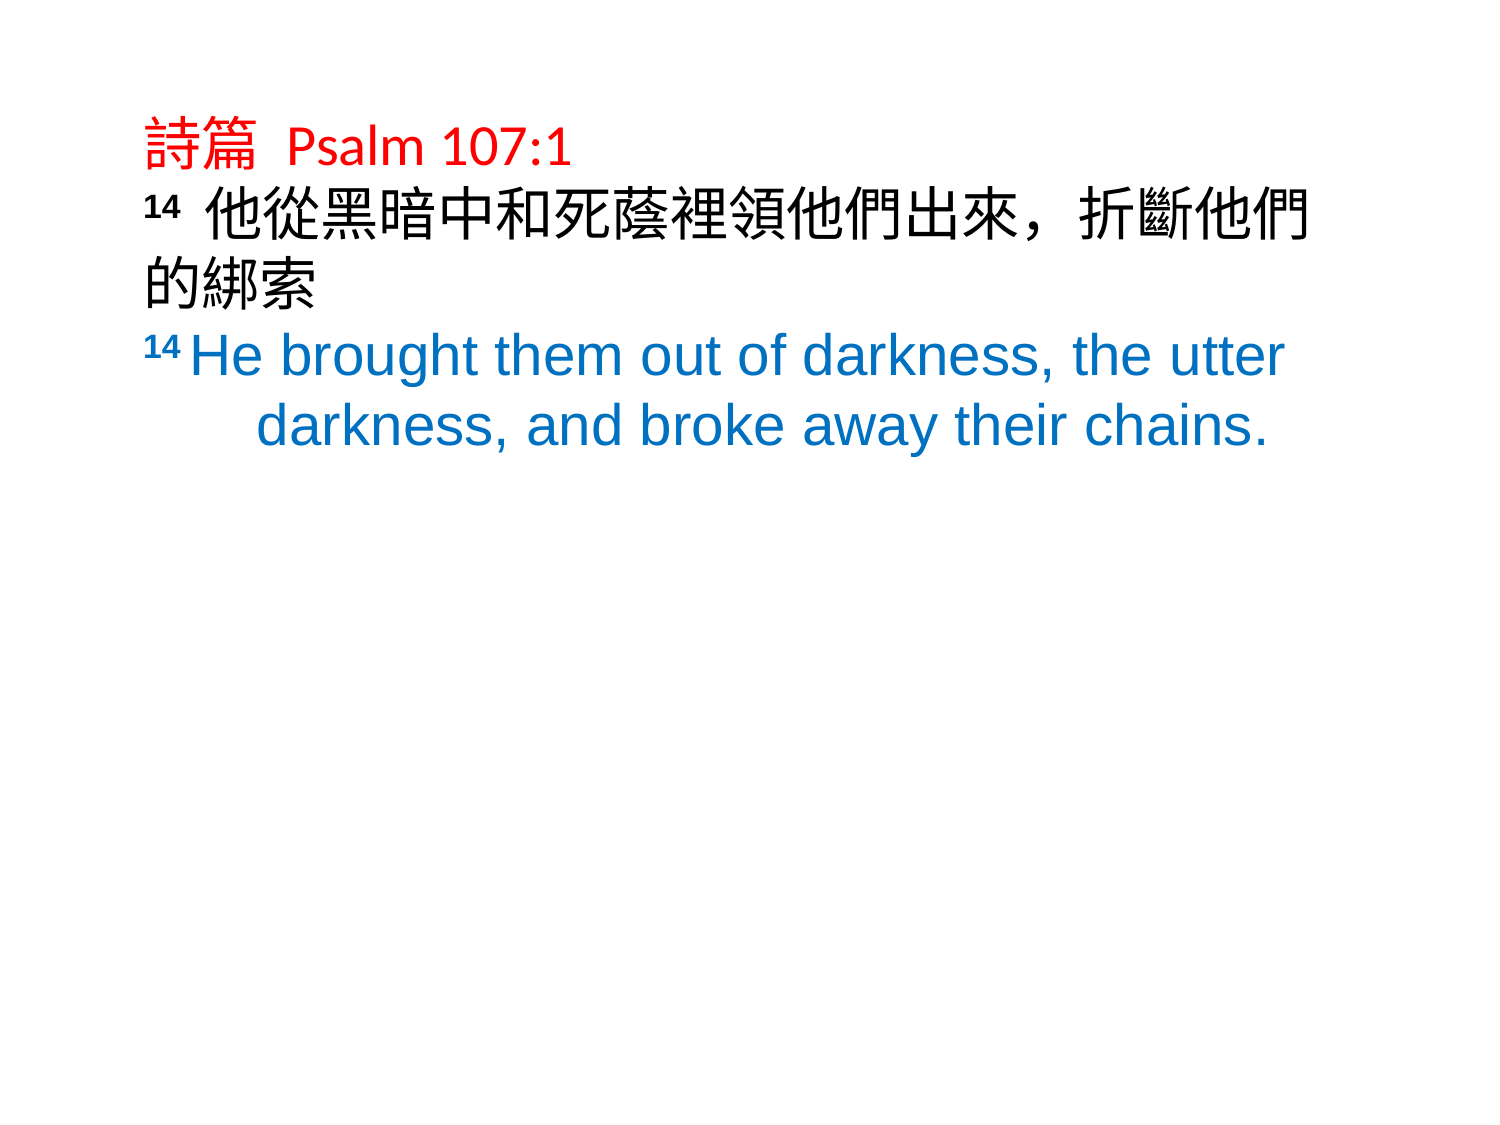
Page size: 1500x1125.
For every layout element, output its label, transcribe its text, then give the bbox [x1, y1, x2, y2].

text_box 詩篇 Psalm 107:1 14 他從黑暗中和死蔭裡領他們出來，折斷他們的綁索 14 He brought them out of darkness, the utter darkness, and broke away their chains. [128, 99, 1372, 465]
